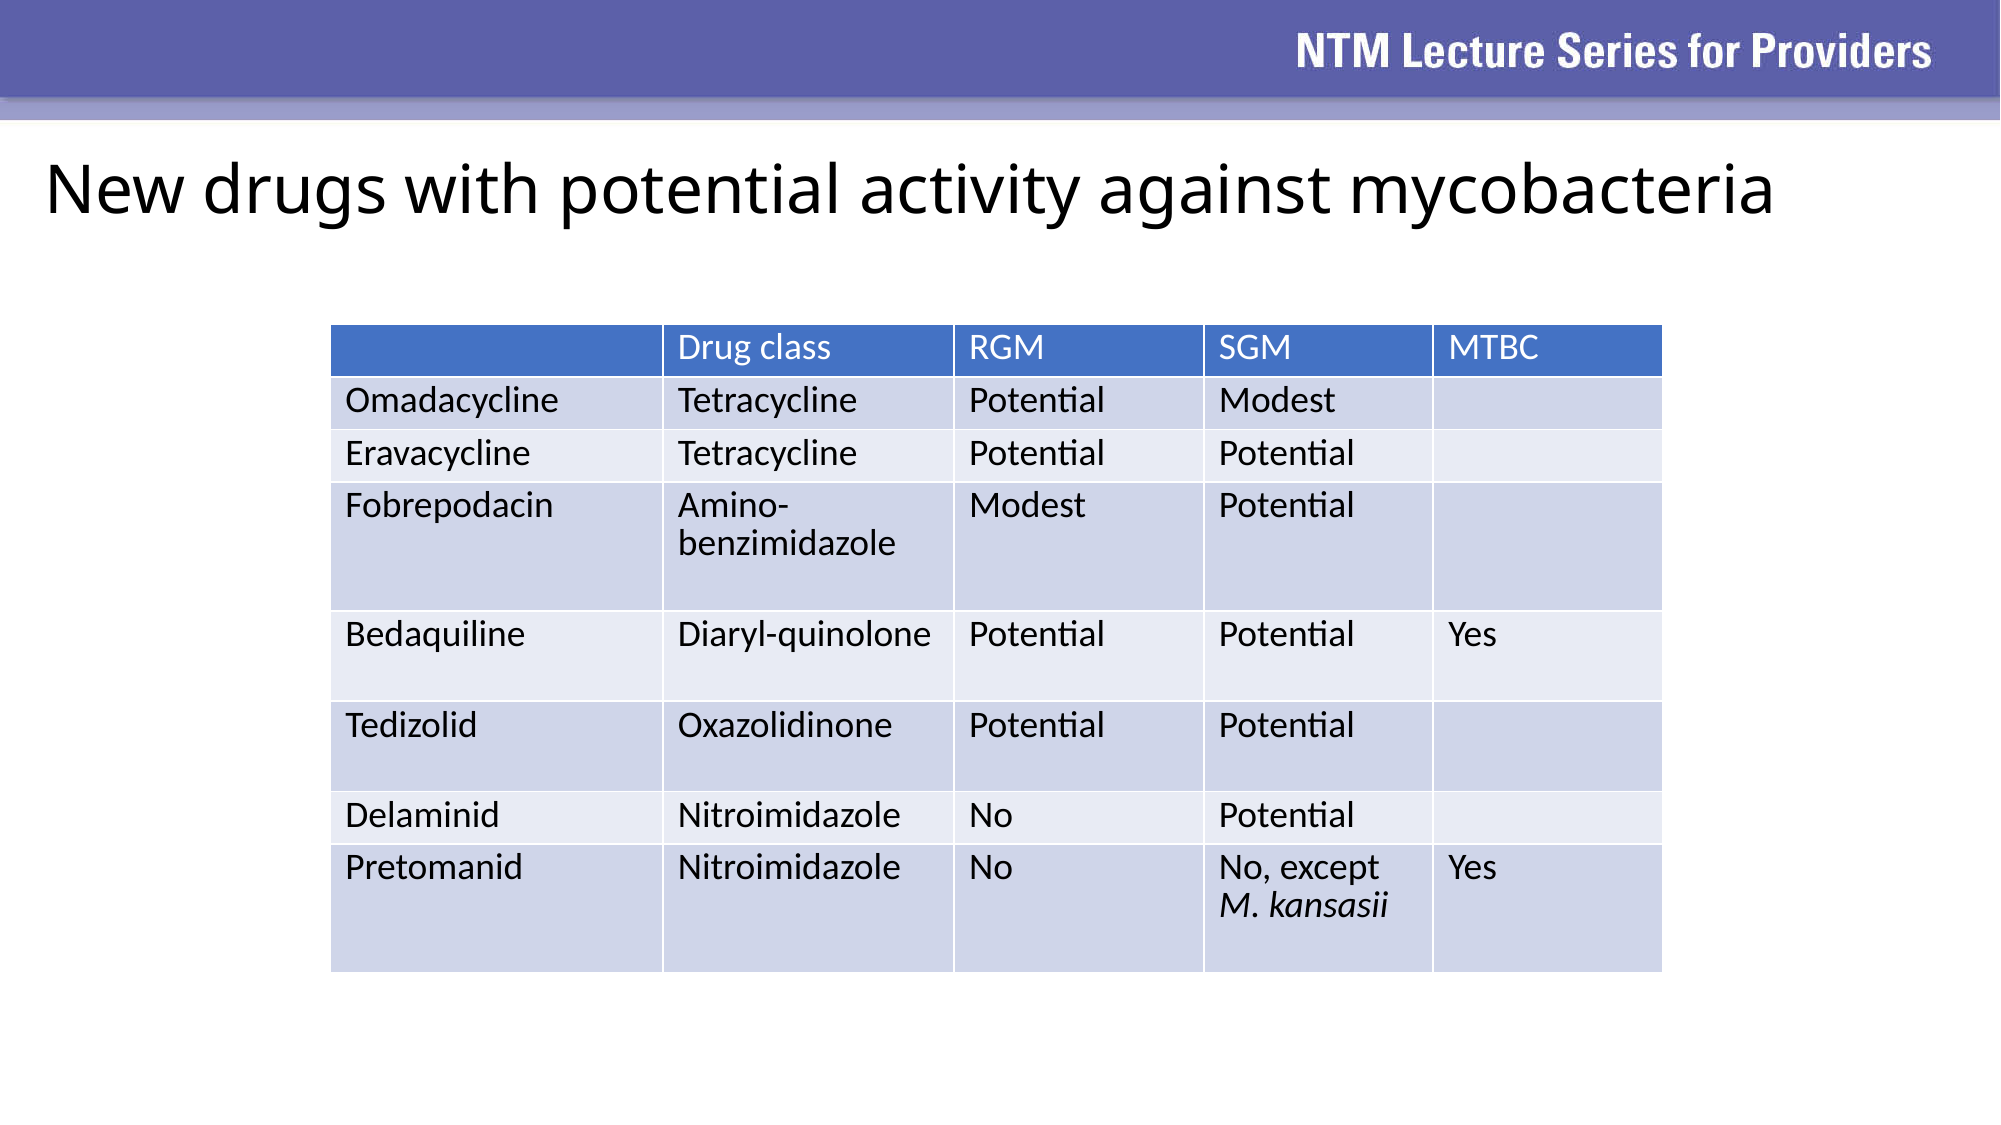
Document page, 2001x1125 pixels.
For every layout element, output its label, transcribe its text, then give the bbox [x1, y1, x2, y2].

table_cell Nitroimidazole [664, 792, 953, 843]
table_header [331, 325, 662, 376]
table_cell No [955, 845, 1203, 972]
table_cell Tetracycline [664, 430, 953, 481]
table_cell Potential [1205, 792, 1432, 843]
table_cell Tedizolid [331, 702, 662, 791]
table_header RGM [955, 325, 1203, 376]
table_cell Bedaquiline [331, 612, 662, 700]
table_header SGM [1205, 325, 1432, 376]
table_cell Yes [1434, 612, 1662, 700]
table_cell Potential [955, 430, 1203, 481]
table_cell Fobrepodacin [331, 483, 662, 610]
table_header Drug class [664, 325, 953, 376]
table_cell No, except M. kansasii [1205, 845, 1432, 972]
table_cell Delaminid [331, 792, 662, 843]
table_cell Potential [1205, 483, 1432, 610]
table_cell No [955, 792, 1203, 843]
table_cell [1434, 430, 1662, 481]
table_cell [1434, 483, 1662, 610]
table_cell Omadacycline [331, 378, 662, 429]
table_cell Modest [955, 483, 1203, 610]
table_cell Yes [1434, 845, 1662, 972]
table_cell Tetracycline [664, 378, 953, 429]
table_cell Potential [1205, 430, 1432, 481]
table_cell Diaryl-quinolone [664, 612, 953, 700]
table_header MTBC [1434, 325, 1662, 376]
table_cell Potential [955, 612, 1203, 700]
table_cell Modest [1205, 378, 1432, 429]
table_cell Pretomanid [331, 845, 662, 972]
text_box New drugs with potential activity against mycobacteria [29, 148, 1823, 295]
picture [0, 0, 2000, 1125]
table_cell Potential [1205, 702, 1432, 791]
table_cell Nitroimidazole [664, 845, 953, 972]
table_cell Oxazolidinone [664, 702, 953, 791]
table_cell [1434, 702, 1662, 791]
table_cell [1434, 378, 1662, 429]
table_cell [1434, 792, 1662, 843]
table_cell Potential [1205, 612, 1432, 700]
table_cell Potential [955, 702, 1203, 791]
table_cell Eravacycline [331, 430, 662, 481]
table_cell Potential [955, 378, 1203, 429]
table_cell Amino-benzimidazole [664, 483, 953, 610]
